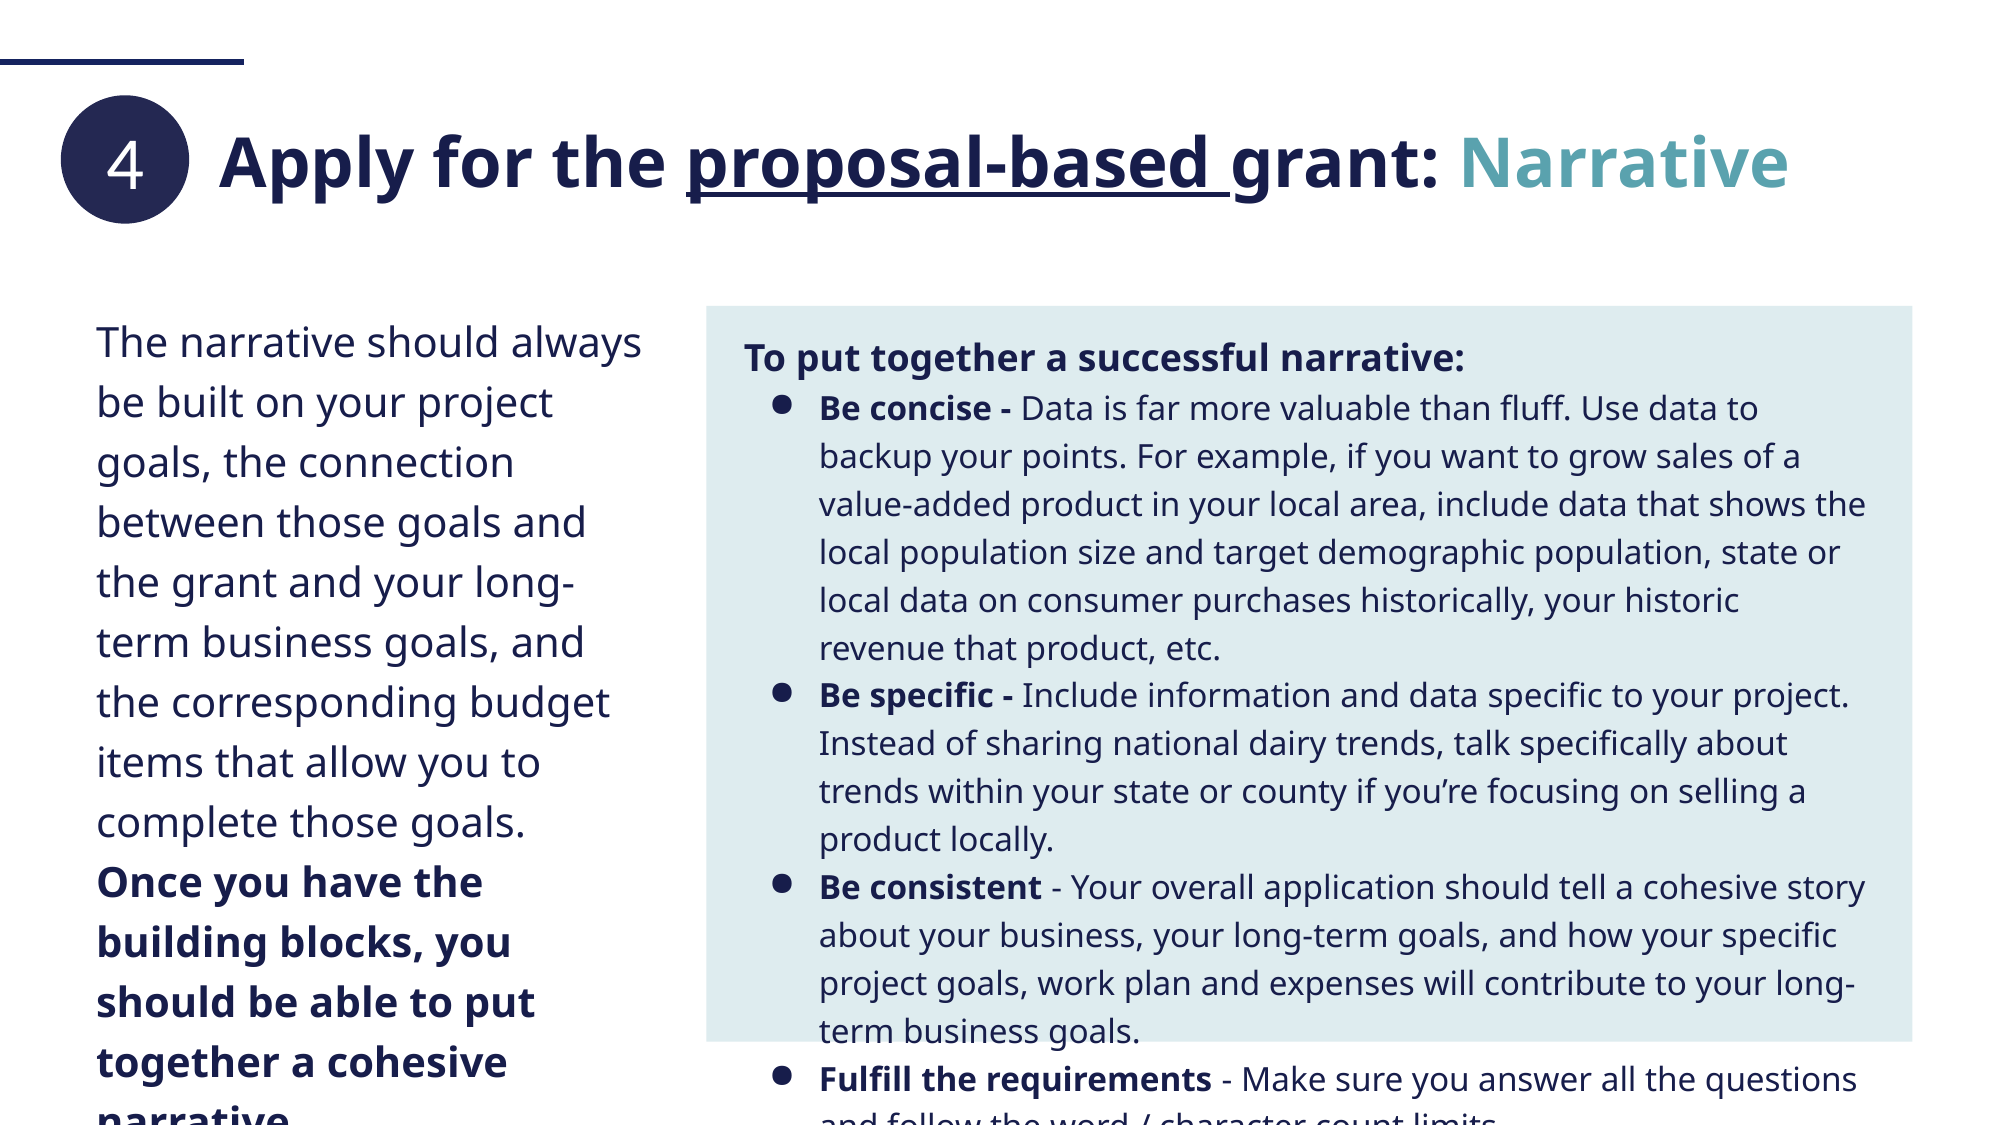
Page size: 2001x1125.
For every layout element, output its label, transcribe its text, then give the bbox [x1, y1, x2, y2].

text_box To put together a successful narrative: Be concise - Data is far more valuable than fluff. Use data to backup your points. For example, if you want to grow sales of a value-added product in your local area, include data that shows the local population size and target demographic population, state or local data on consumer purchases historically, your historic revenue that product, etc. Be specific - Include information and data specific to your project. Instead of sharing national dairy trends, talk specifically about trends within your state or county if you’re focusing on selling a product locally. Be consistent - Your overall application should tell a cohesive story about your business, your long-term goals, and how your specific project goals, work plan and expenses will contribute to your long-term business goals. Fulfill the requirements - Make sure you answer all the questions and follow the word / character count limits. [729, 317, 1890, 1125]
text_box [705, 305, 1913, 1043]
text_box The narrative should always be built on your project goals, the connection between those goals and the grant and your long-term business goals, and the corresponding budget items that allow you to complete those goals. Once you have the building blocks, you should be able to put together a cohesive narrative. [96, 305, 644, 1125]
title Apply for the proposal-based grant: Narrative [205, 110, 1913, 209]
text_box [45, 96, 205, 223]
